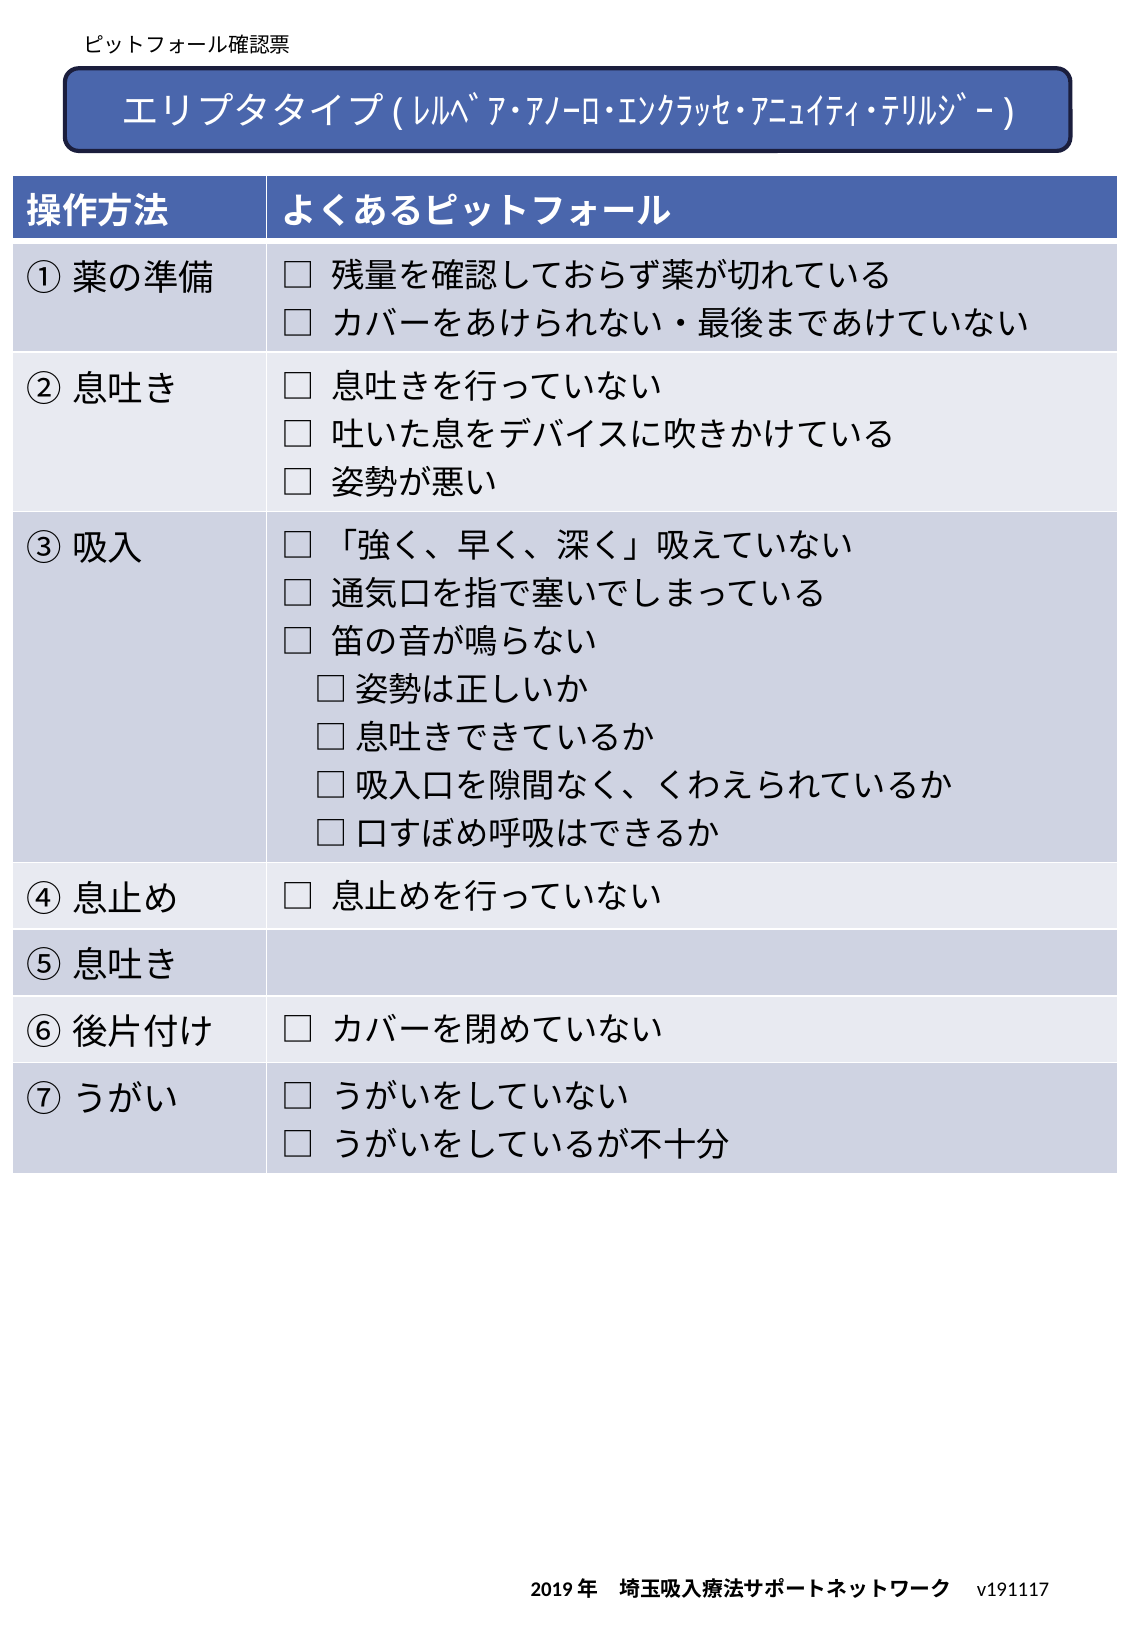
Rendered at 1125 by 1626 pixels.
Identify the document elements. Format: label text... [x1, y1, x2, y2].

table_cell ⑥後片付け [13, 997, 266, 1062]
table_cell ④息止め [13, 863, 266, 928]
table_header よくあるピットフォール [267, 176, 1117, 238]
table_cell □ 息止めを行っていない [267, 863, 1117, 928]
table_header 操作方法 [13, 176, 266, 238]
table_cell □ カバーを閉めていない [267, 997, 1117, 1062]
table_cell ②息吐き [13, 353, 266, 511]
text_box ピットフォール確認票 [68, 24, 306, 65]
table_cell □ 残量を確認しておらず薬が切れている □ カバーをあけられない・最後まであけていない [267, 244, 1117, 351]
text_box 2019年 埼玉吸入療法サポートネットワーク v191117 [515, 1568, 1064, 1609]
table_cell ③吸入 [13, 512, 266, 862]
table_cell ⑤息吐き [13, 930, 266, 995]
text_box エリプタタイプ(ﾚﾙﾍﾞｱ･ｱﾉｰﾛ･ｴﾝｸﾗｯｾ･ｱﾆｭｲﾃｨ･ﾃﾘﾙｼﾞｰ) [62, 66, 1073, 154]
table_cell ①薬の準備 [13, 244, 266, 351]
table_cell □ 息吐きを行っていない □ 吐いた息をデバイスに吹きかけている □ 姿勢が悪い [267, 353, 1117, 511]
table_cell ⑦うがい [13, 1063, 266, 1173]
table_cell [267, 930, 1117, 995]
table_cell □ うがいをしていない □ うがいをしているが不十分 [267, 1063, 1117, 1173]
table_cell □「強く、早く、深く」吸えていない □ 通気口を指で塞いでしまっている □ 笛の音が鳴らない □ 姿勢は正しいか □ 息吐きできているか □ 吸入口を隙間なく、くわえられているか □ 口すぼめ呼吸はできるか [267, 512, 1117, 862]
